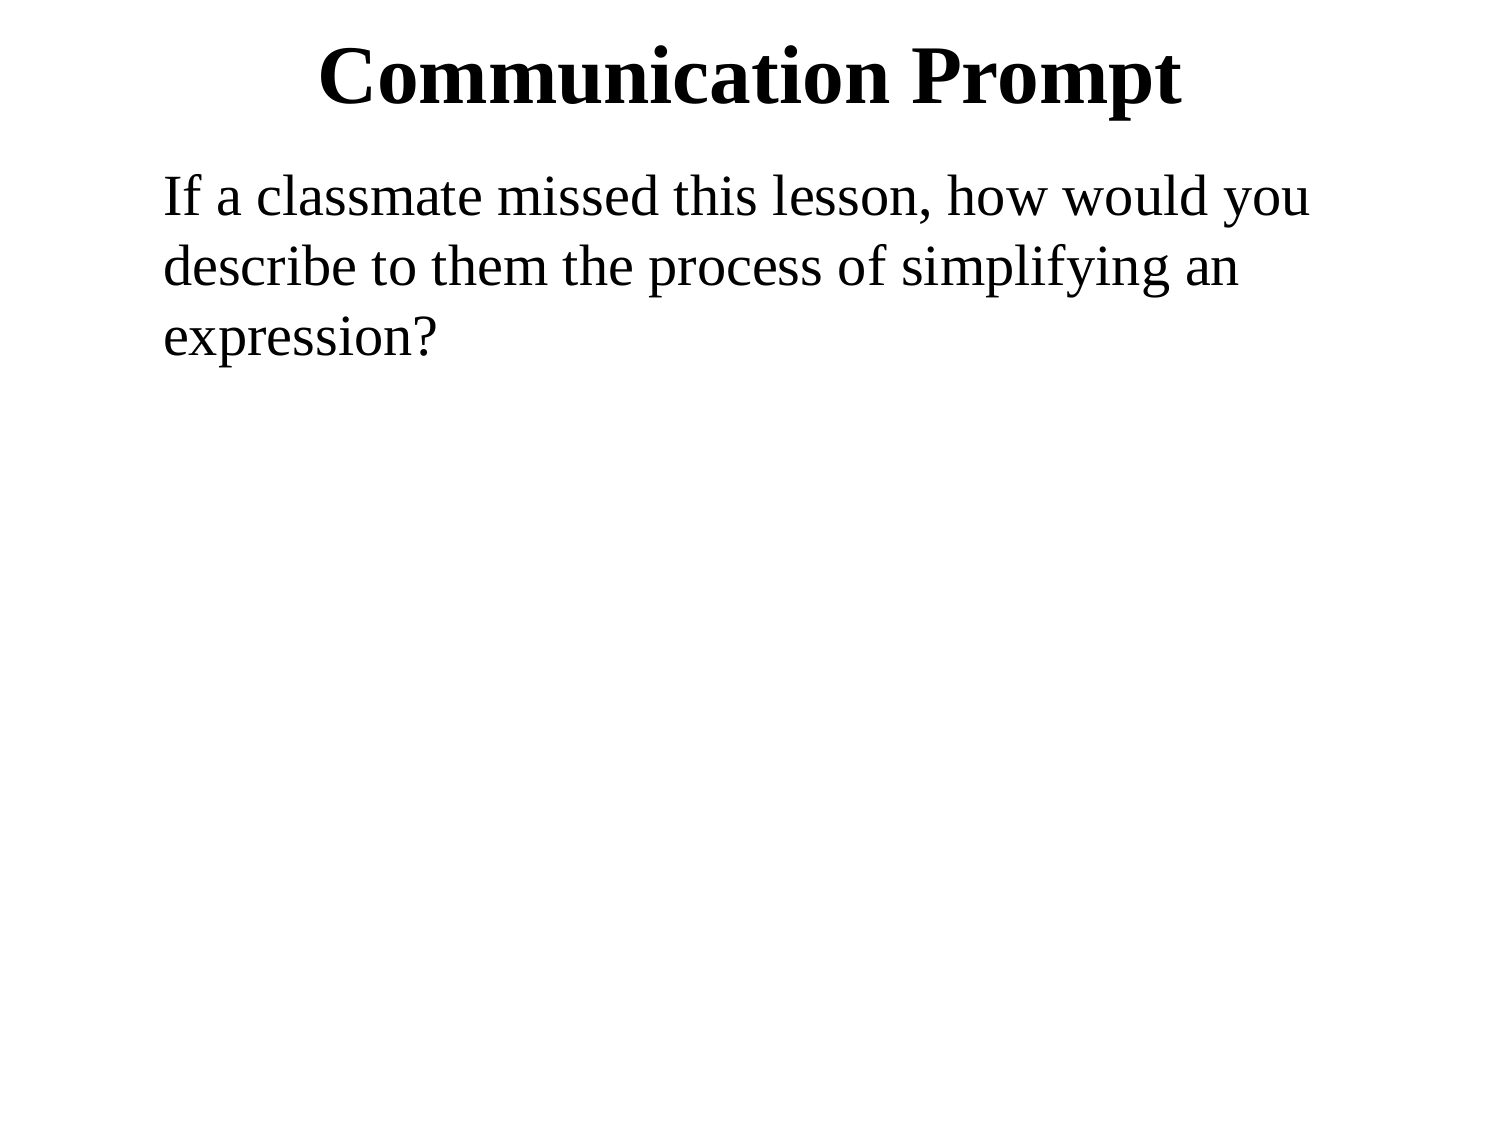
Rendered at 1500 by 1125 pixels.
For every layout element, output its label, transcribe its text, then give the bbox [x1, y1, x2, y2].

title Communication Prompt [75, 0, 1425, 140]
list If a classmate missed this lesson, how would you describe to them the process of simplifying an expression? [148, 149, 1352, 893]
